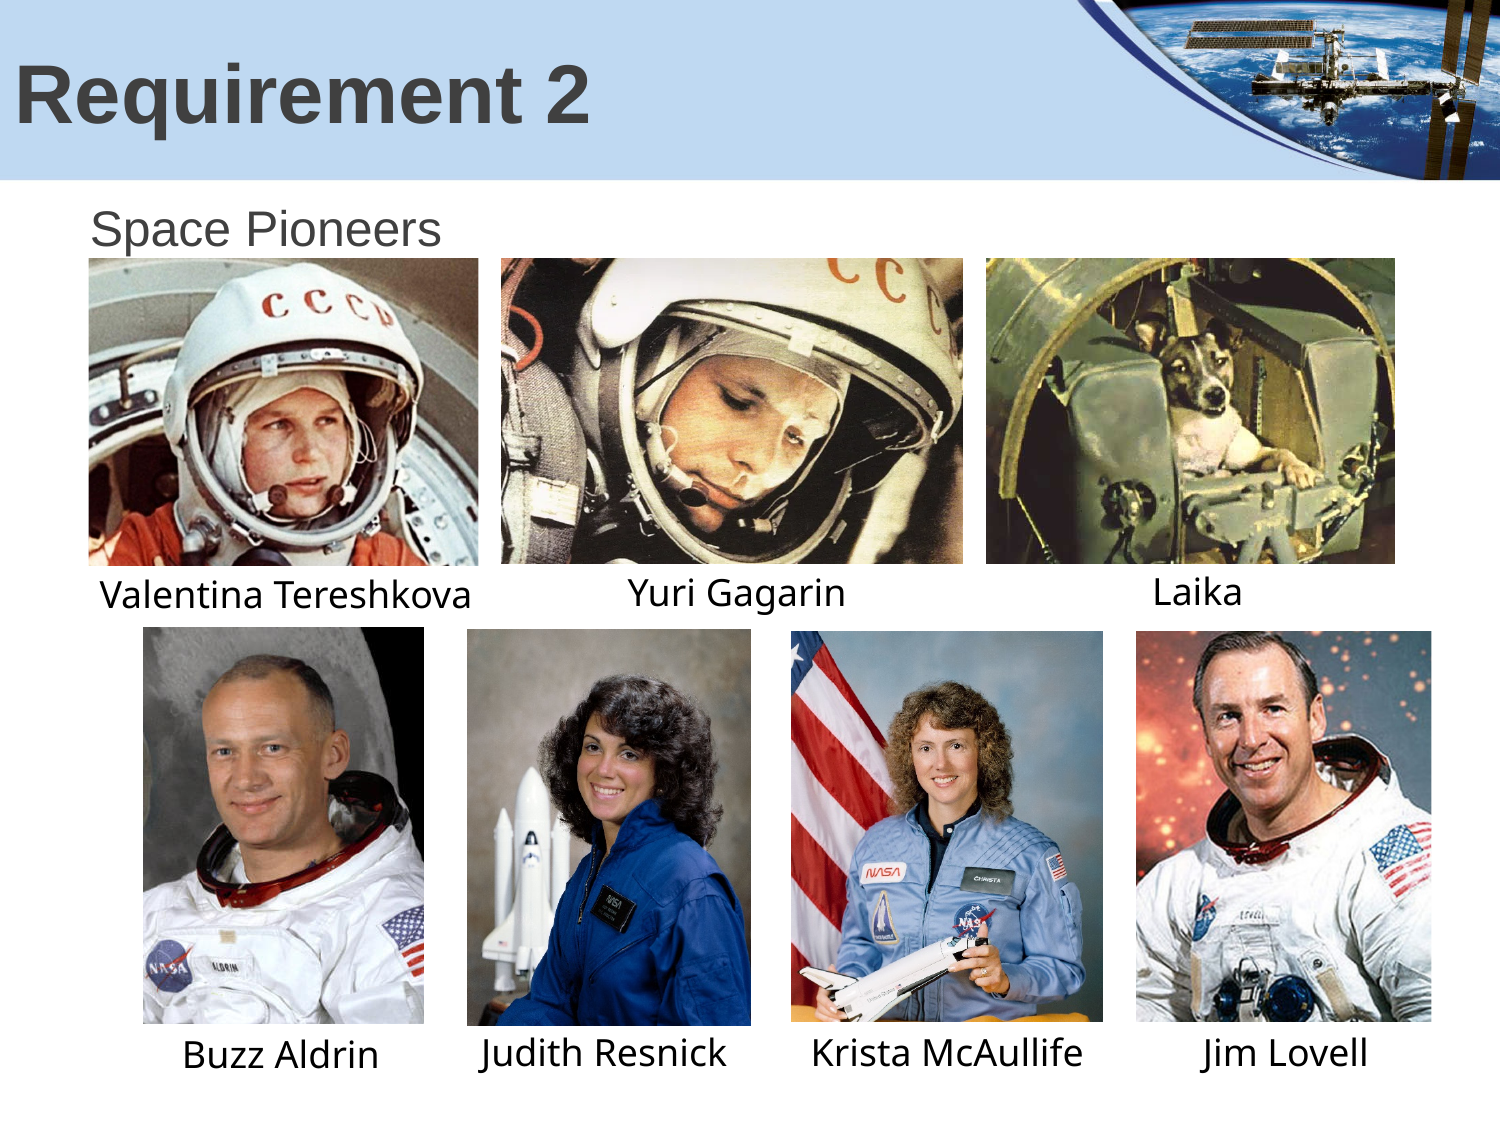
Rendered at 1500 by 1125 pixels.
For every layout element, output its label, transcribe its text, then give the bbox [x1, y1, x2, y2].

text_box Judith Resnick [421, 1021, 764, 1081]
picture [0, 179, 1500, 1125]
text_box Buzz Aldrin [135, 1023, 427, 1084]
text_box Jim Lovell [1125, 1021, 1447, 1081]
text_box Laika [1014, 572, 1381, 620]
text_box Yuri Gagarin [554, 572, 921, 621]
list Space Pioneers [75, 189, 1425, 265]
title Requirement 2 [0, 2, 1500, 179]
text_box Valentina Tereshkova [71, 563, 501, 624]
text_box Krista McAullife [764, 1021, 1125, 1081]
